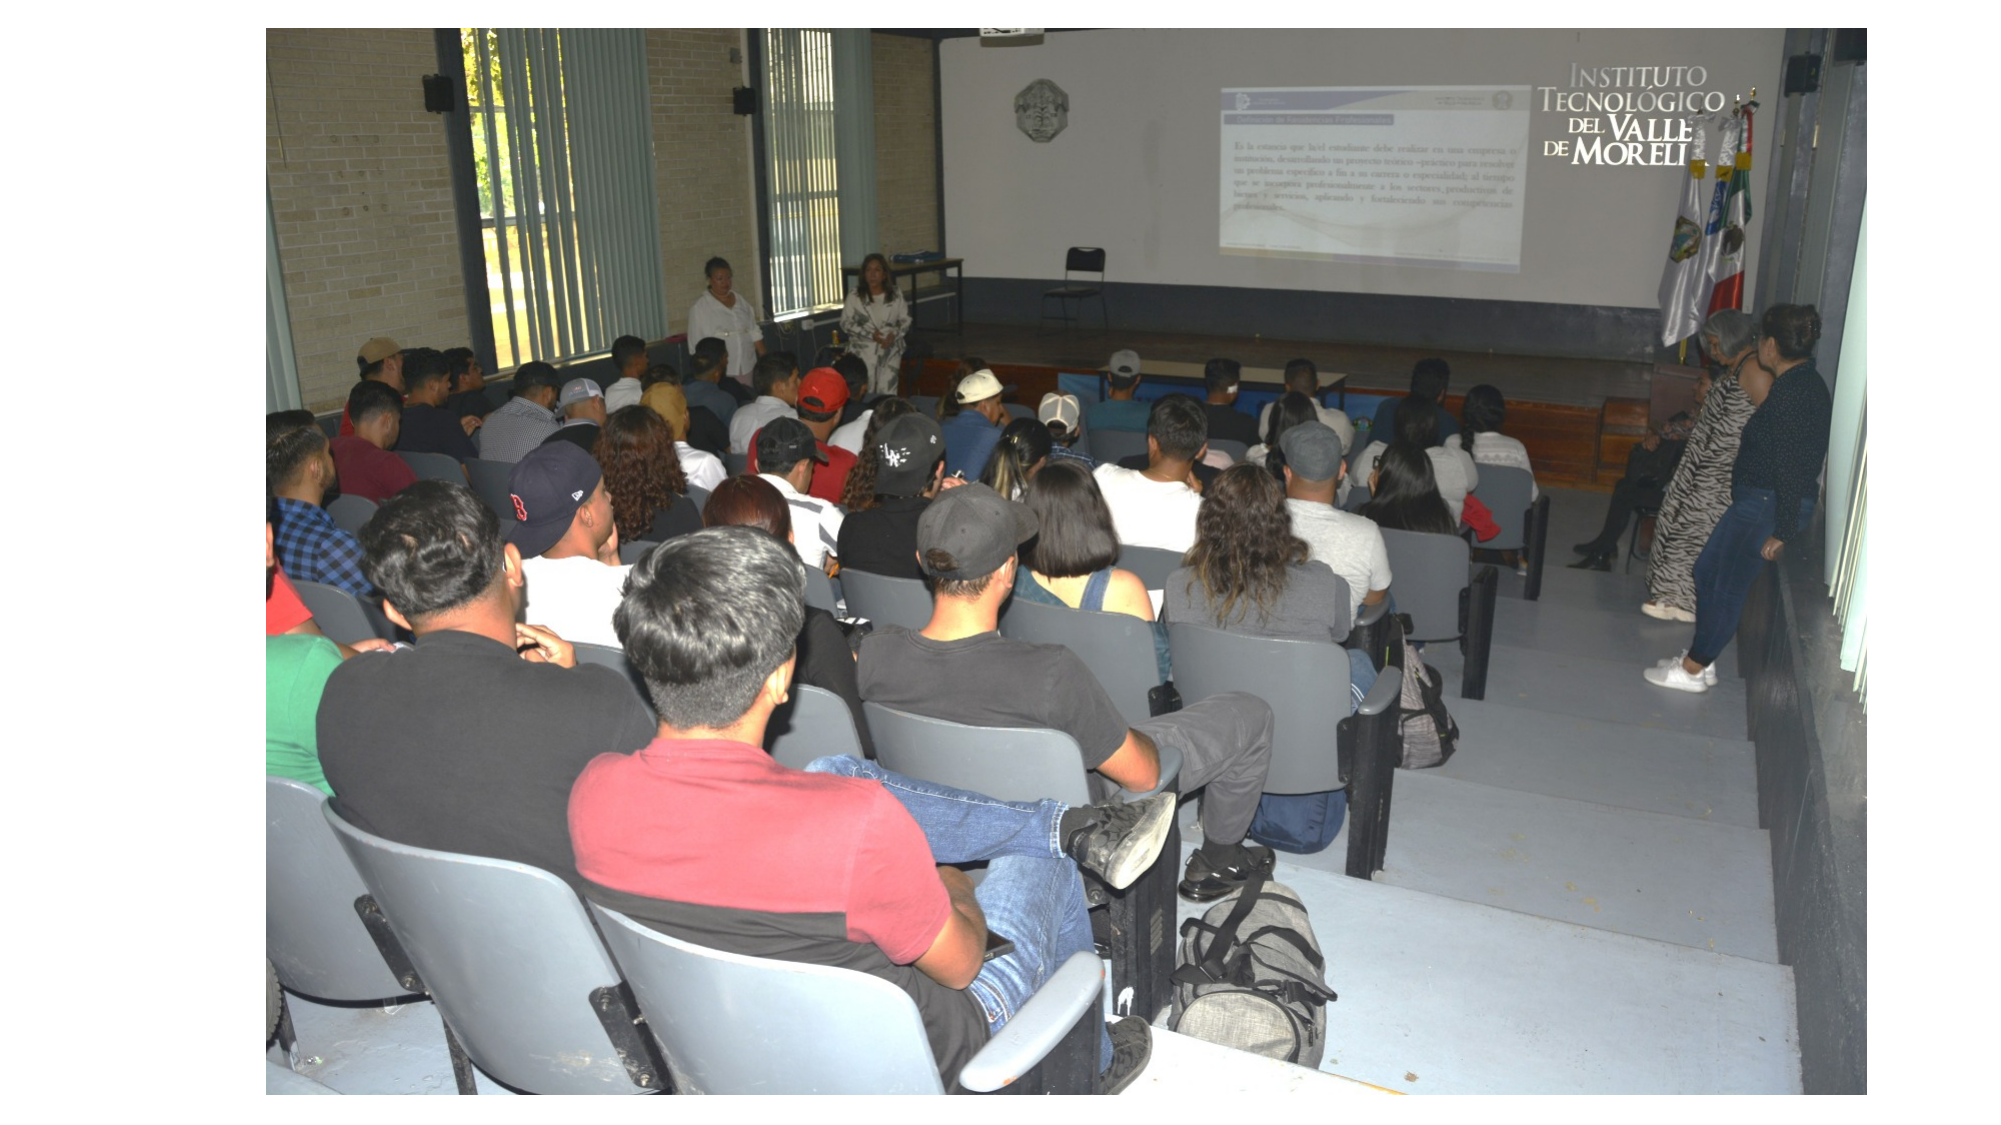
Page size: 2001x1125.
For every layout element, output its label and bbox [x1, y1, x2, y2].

list [266, 28, 1867, 1095]
